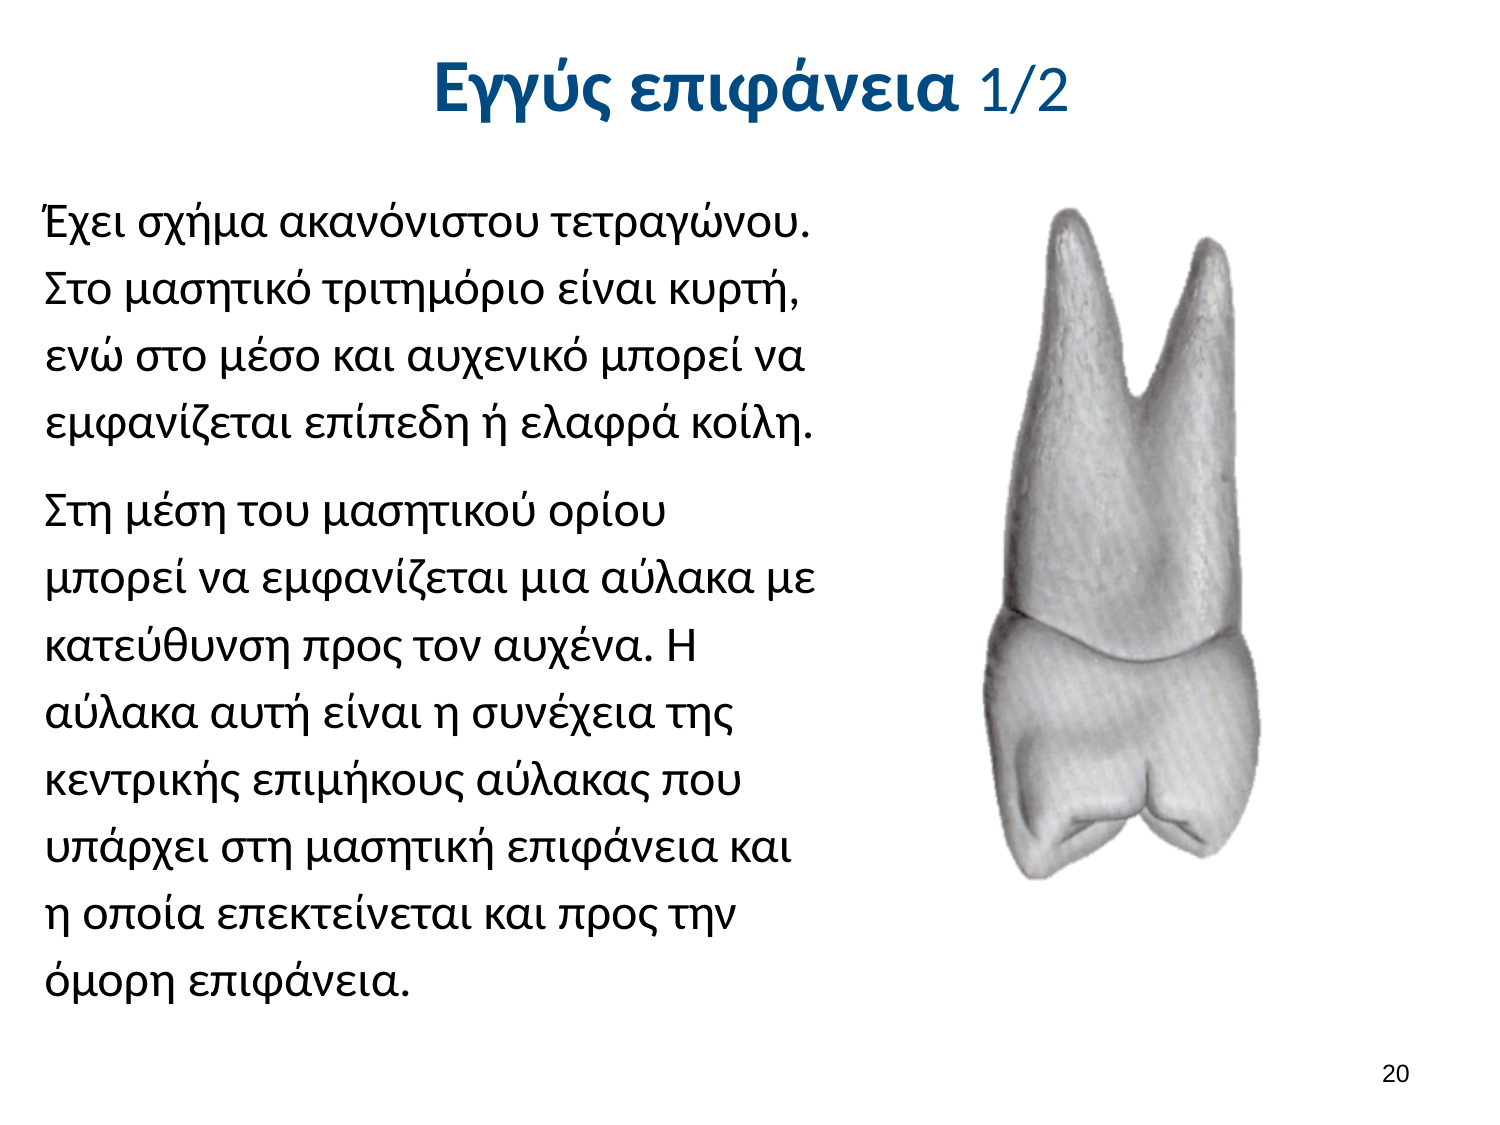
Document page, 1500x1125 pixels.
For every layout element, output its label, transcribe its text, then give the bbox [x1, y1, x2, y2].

list Έχει σχήμα ακανόνιστου τετραγώνου. Στο μασητικό τριτημόριο είναι κυρτή, ενώ στο μέσο και αυχενικό μπορεί να εμφανίζεται επίπεδη ή ελαφρά κοίλη. Στη μέση του μασητικού ορίου μπορεί να εμφανίζεται μια αύλακα με κατεύθυνση προς τον αυχένα. Η αύλακα αυτή είναι η συνέχεια της κεντρικής επιμήκους αύλακας που υπάρχει στη μασητική επιφάνεια και η οποία επεκτείνεται και προς την όμορη επιφάνεια. [29, 172, 833, 1125]
slide_number 19 [1074, 1042, 1425, 1103]
title Εγγύς επιφάνεια 1/2 [76, 7, 1427, 157]
picture [912, 172, 1285, 891]
